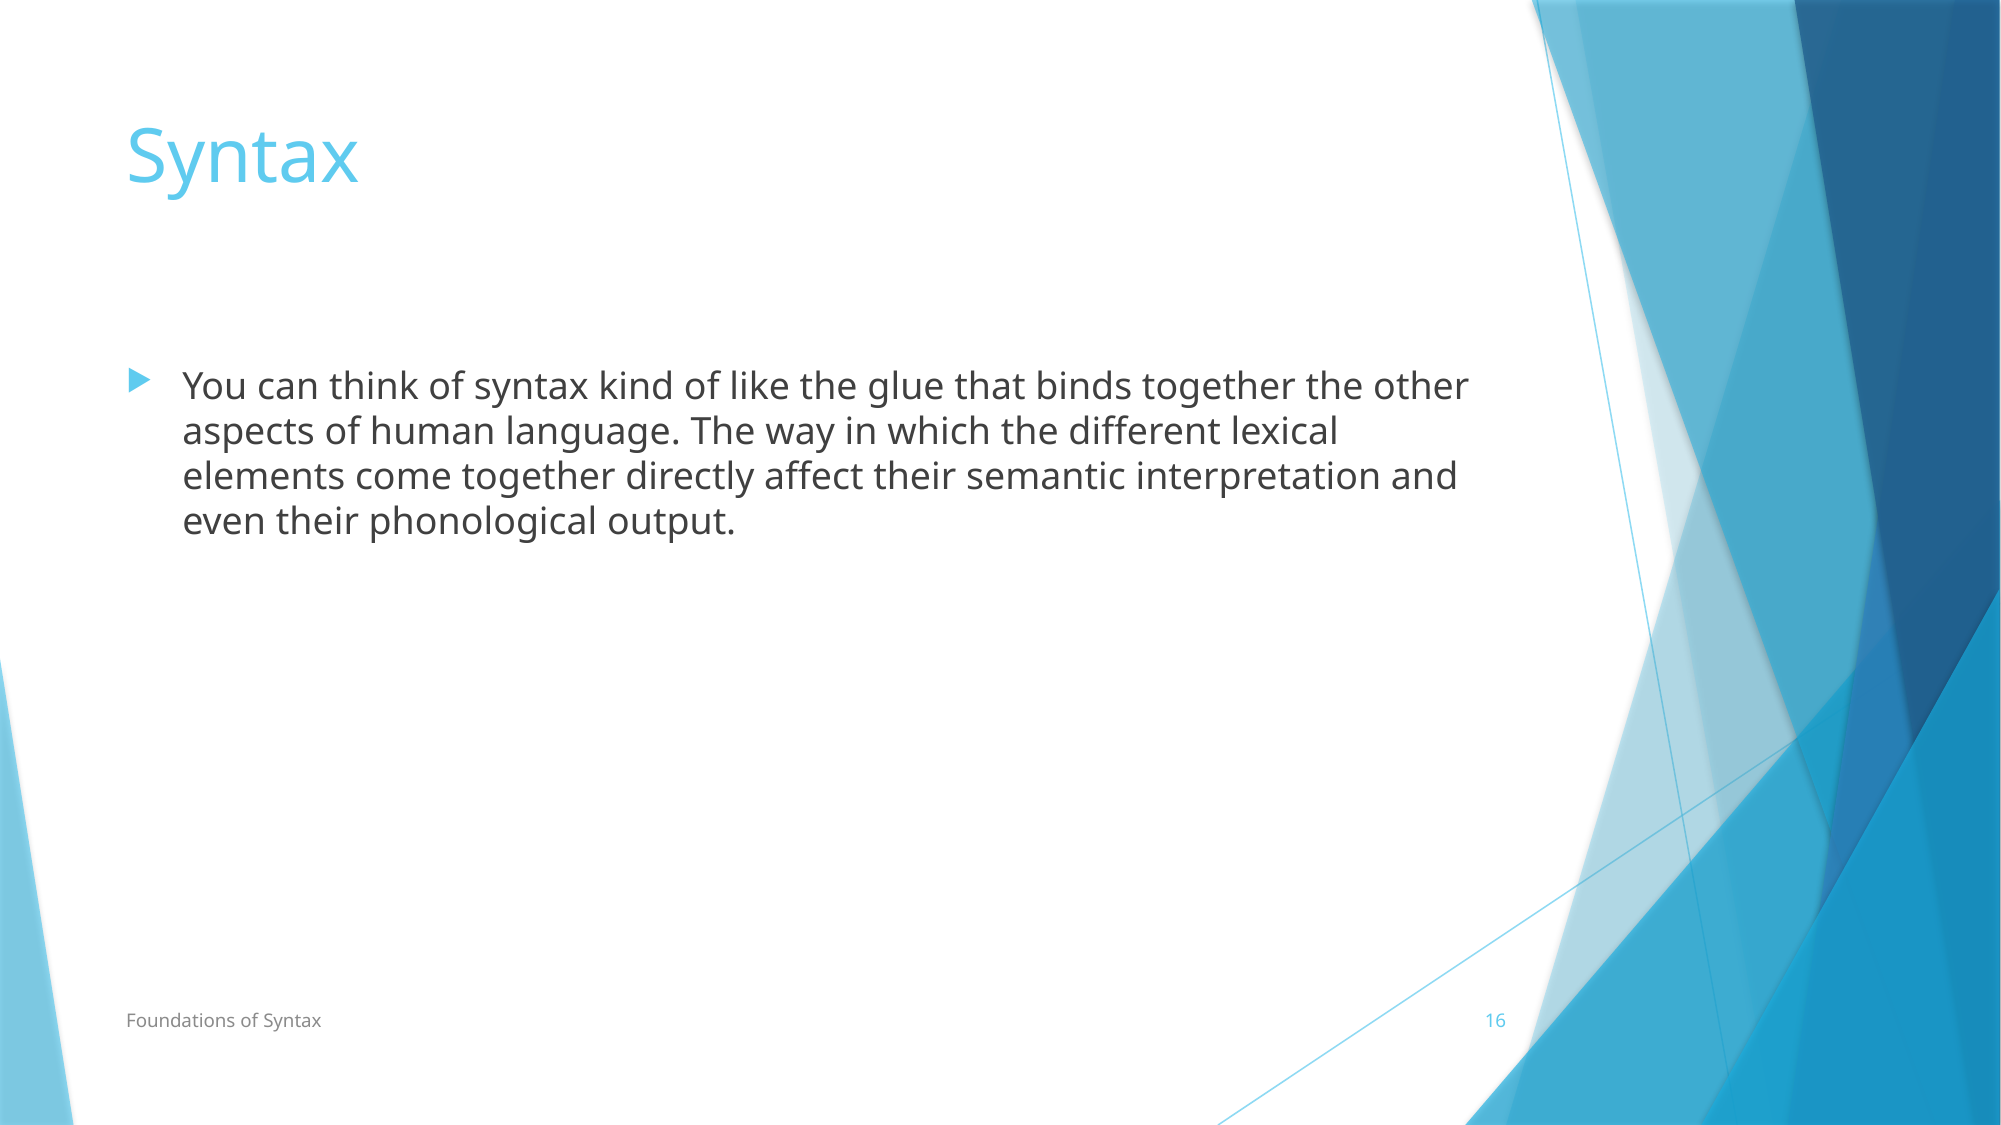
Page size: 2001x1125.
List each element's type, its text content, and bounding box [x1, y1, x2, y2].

list You can think of syntax kind of like the glue that binds together the other aspects of human language. The way in which the different lexical elements come together directly affect their semantic interpretation and even their phonological output. [111, 354, 1522, 992]
slide_number 16 [1409, 991, 1522, 1051]
footer Foundations of Syntax [111, 991, 1145, 1051]
title Syntax [111, 99, 1522, 317]
